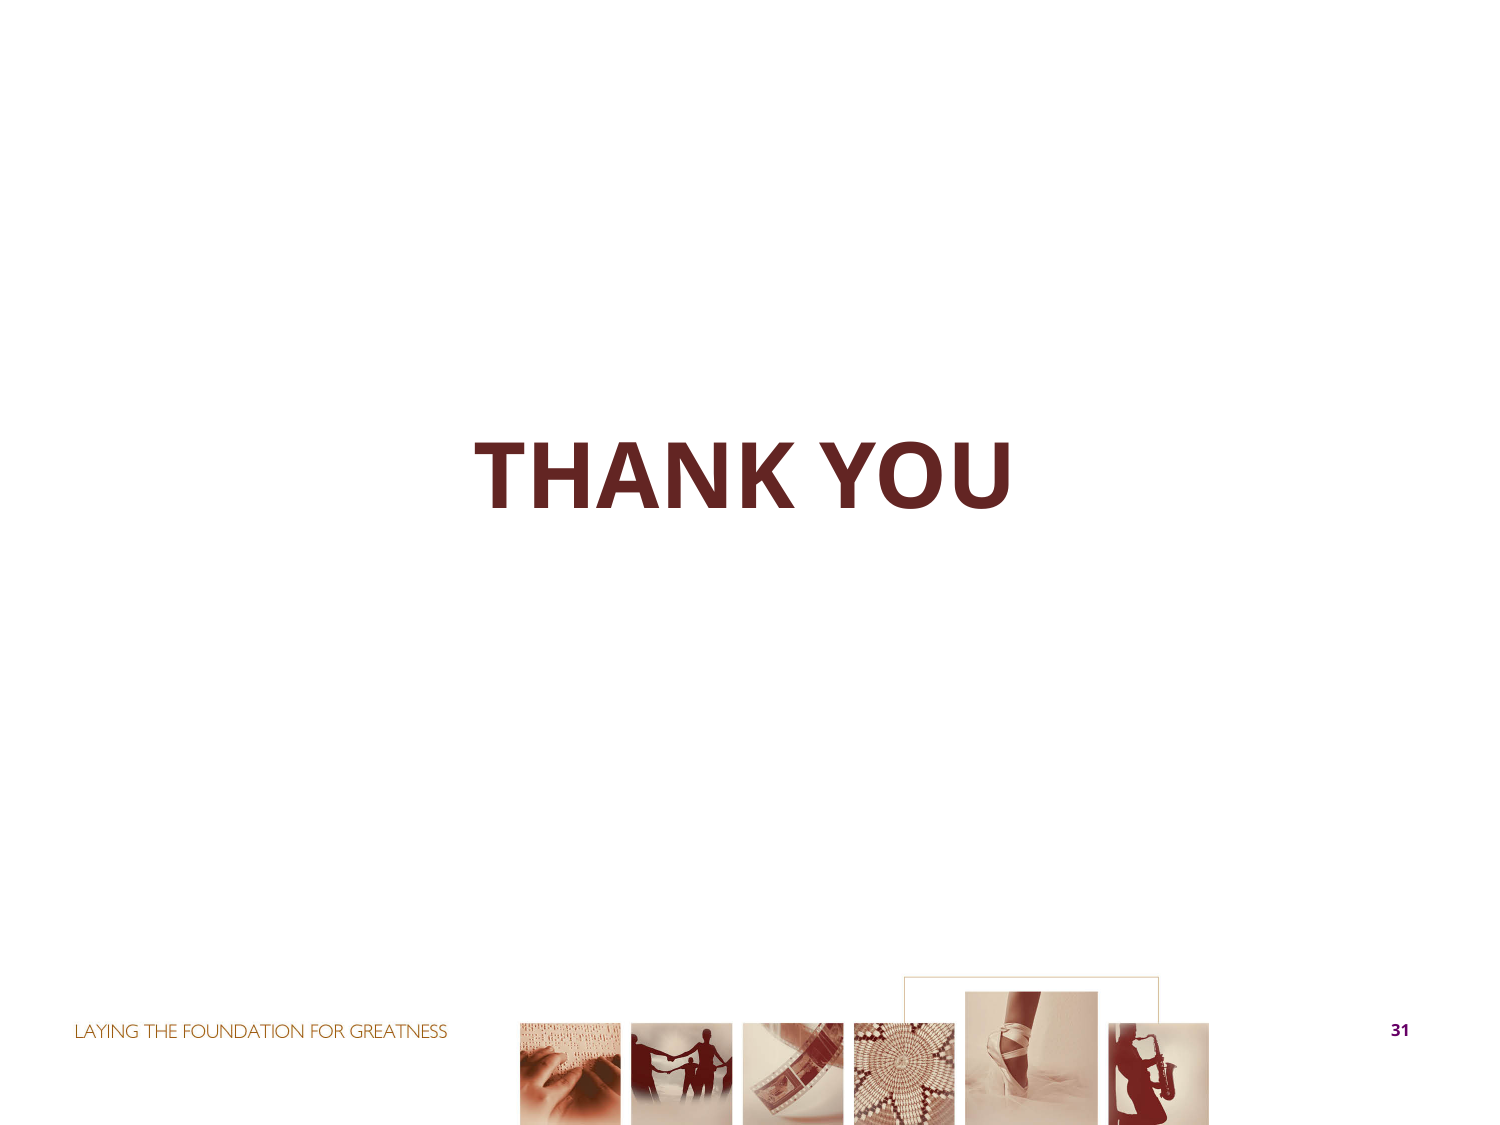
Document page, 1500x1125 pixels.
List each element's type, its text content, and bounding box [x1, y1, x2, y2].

title THANK YOU [253, 408, 1238, 610]
slide_number 31 [1325, 1012, 1425, 1073]
picture [12, 941, 1253, 1125]
